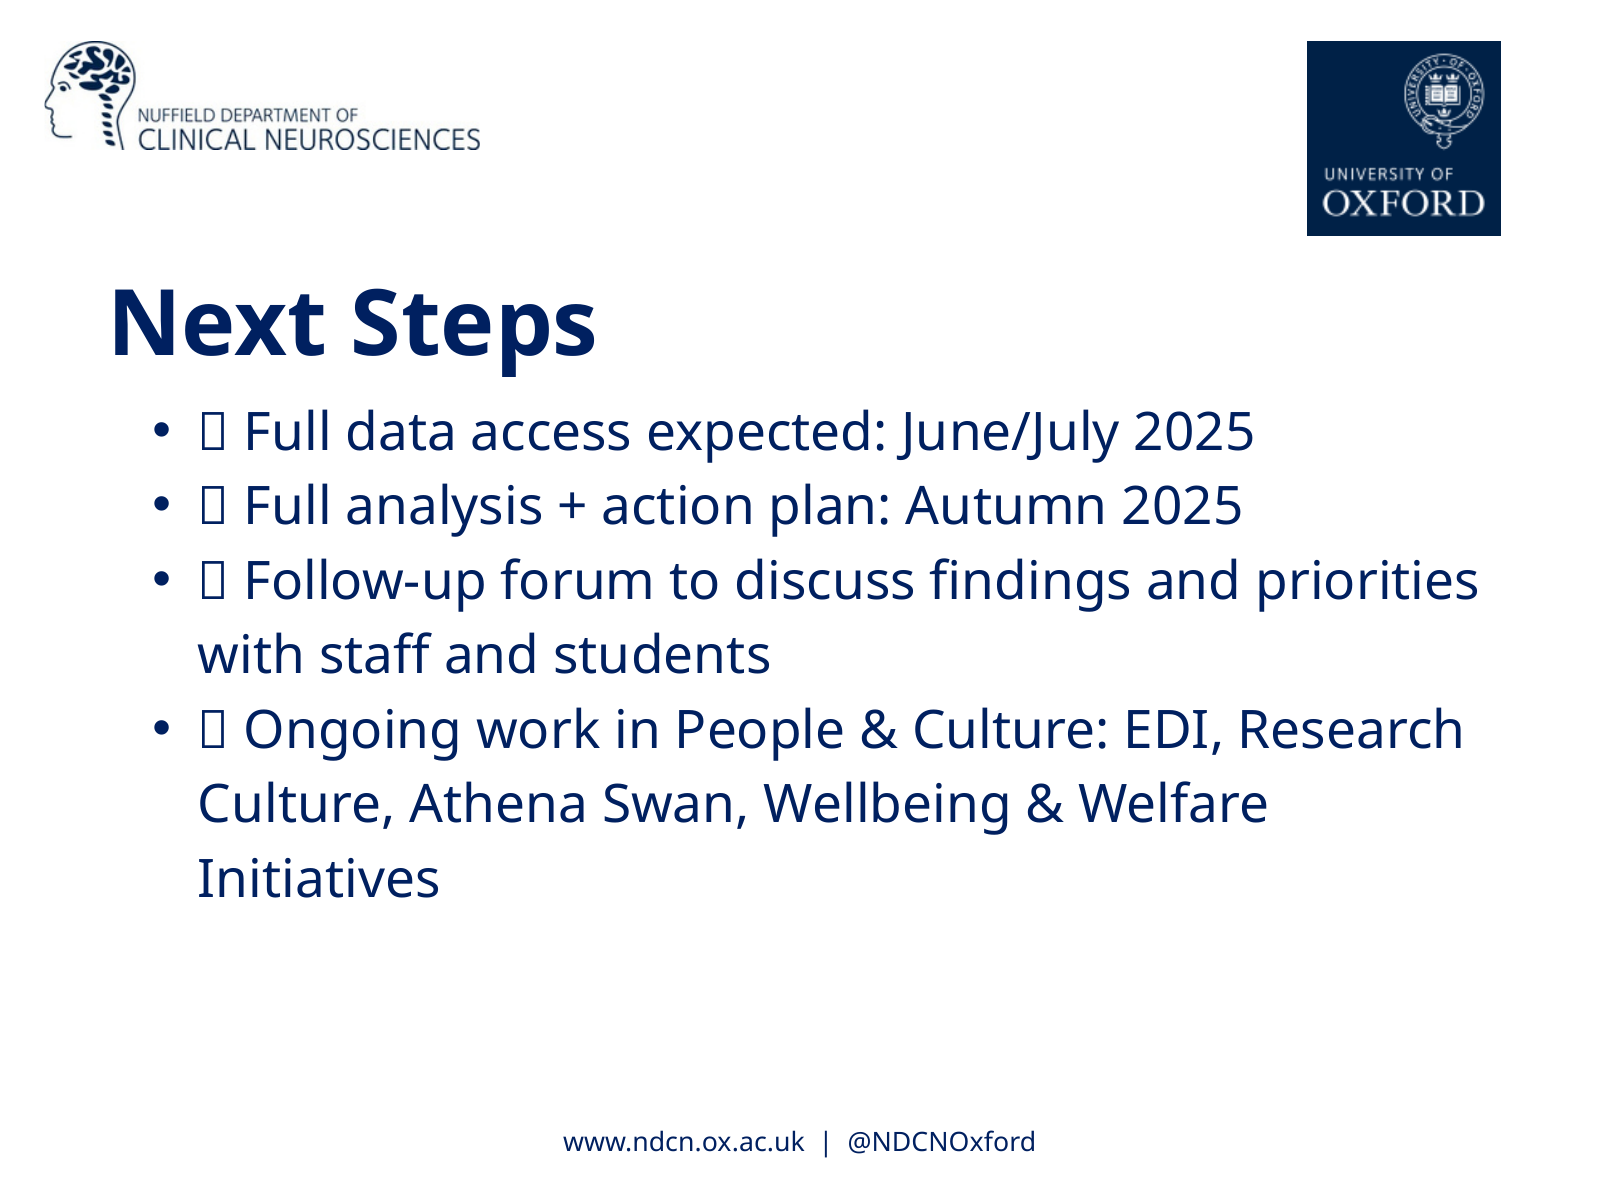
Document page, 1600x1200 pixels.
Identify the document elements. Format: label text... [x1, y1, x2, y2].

text_box www.ndcn.ox.ac.uk | @NDCNOxford [563, 1124, 1252, 1157]
text_box Next Steps [107, 245, 1544, 374]
text_box [44, 41, 480, 150]
text_box 📅 Full data access expected: June/July 2025 🧭 Full analysis + action plan: Autumn 2025 📣 Follow-up forum to discuss findings and priorities with staff and students 🧩 Ongoing work in People & Culture: EDI, Research Culture, Athena Swan, Wellbeing & Welfare Initiatives [107, 386, 1493, 908]
text_box [1307, 41, 1501, 236]
